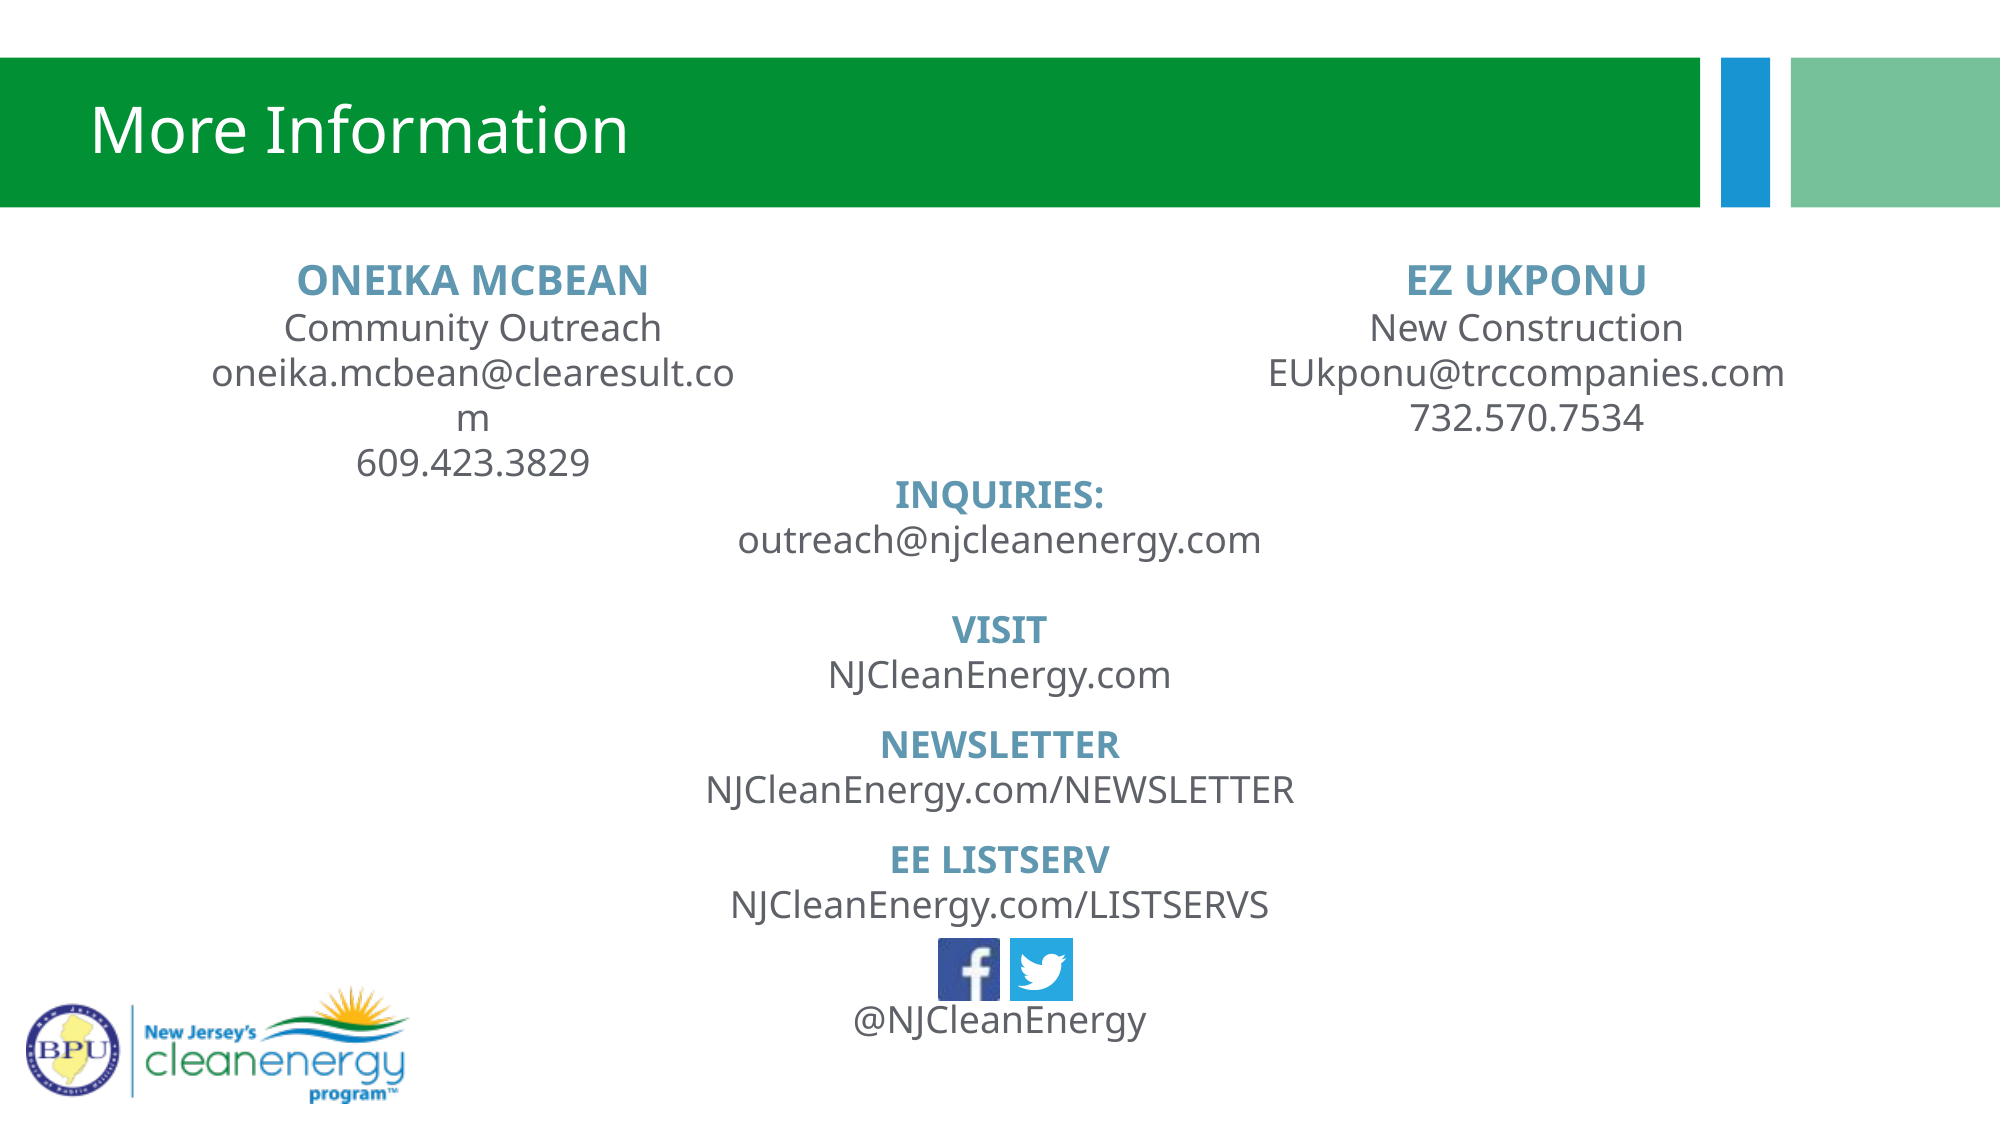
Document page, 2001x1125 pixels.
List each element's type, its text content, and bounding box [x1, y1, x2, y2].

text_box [624, 208, 1375, 1057]
text_box oneika mcbean Community Outreach oneika.mcbean@clearesult.com 609.423.3829 [186, 246, 624, 492]
title More Information [0, 57, 1526, 208]
text_box EZ ukponu New Construction EUkponu@trccompanies.com 732.570.7534 [1375, 246, 1814, 447]
picture [26, 985, 410, 1104]
